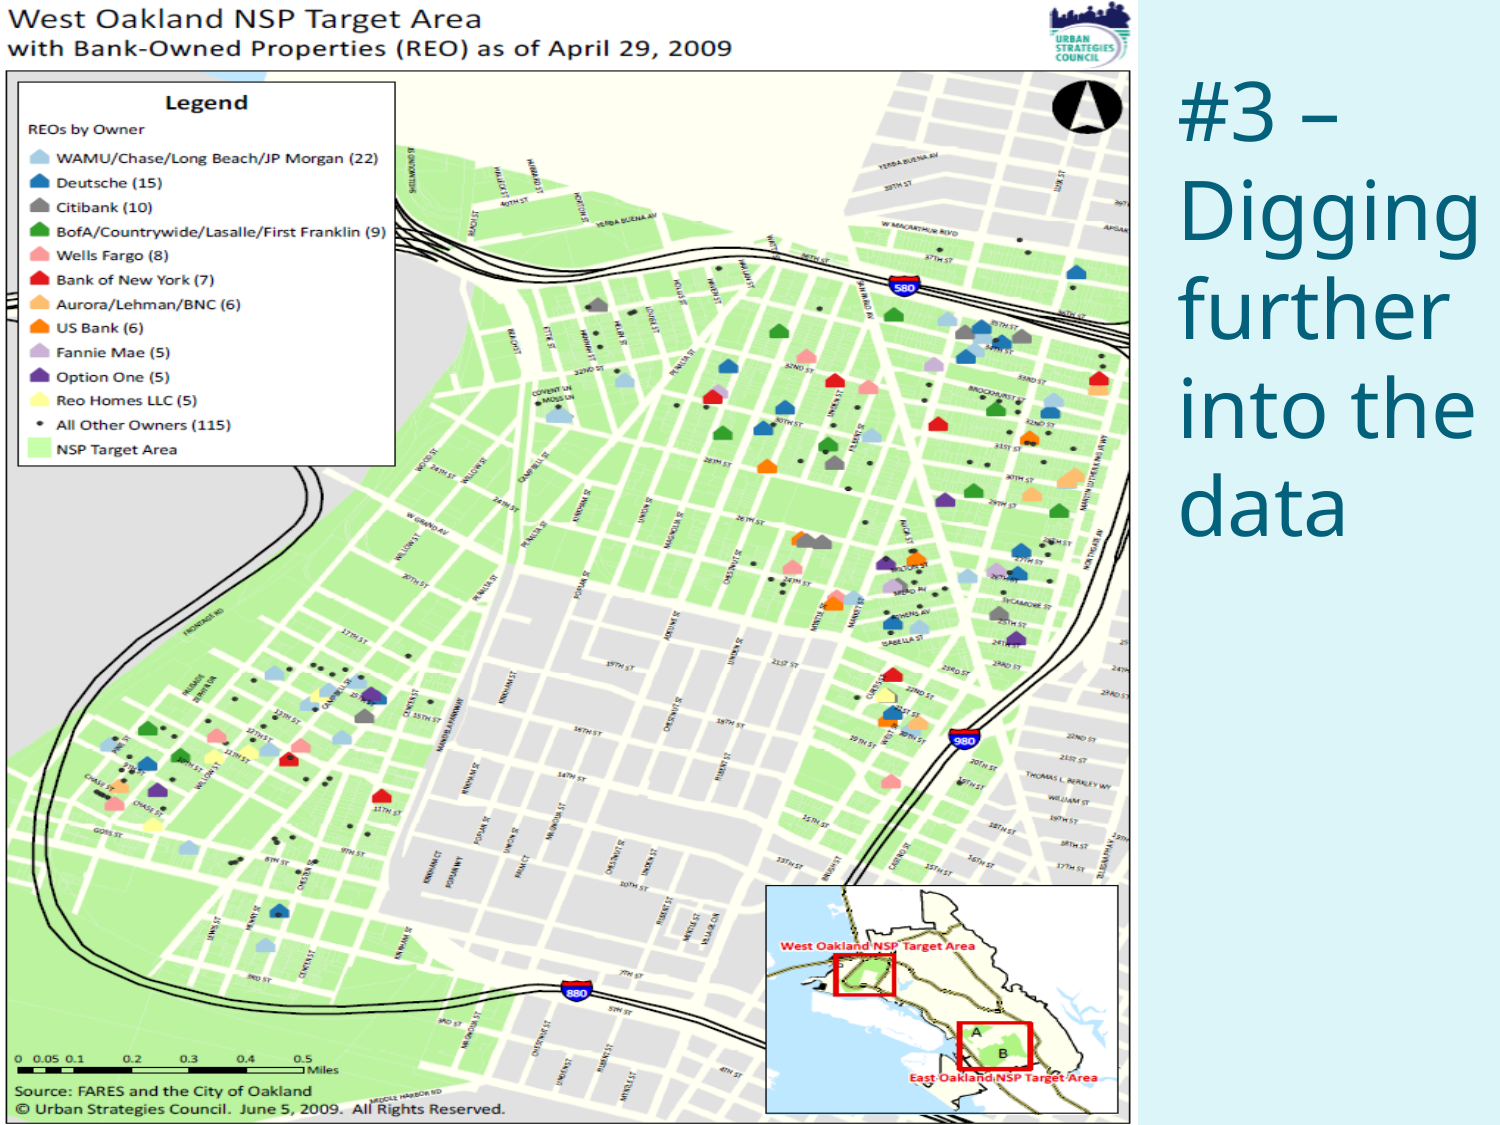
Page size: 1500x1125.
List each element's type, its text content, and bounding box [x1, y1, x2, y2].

picture [0, 0, 1138, 1125]
title #3 – Digging further into the data [1162, 0, 1500, 613]
